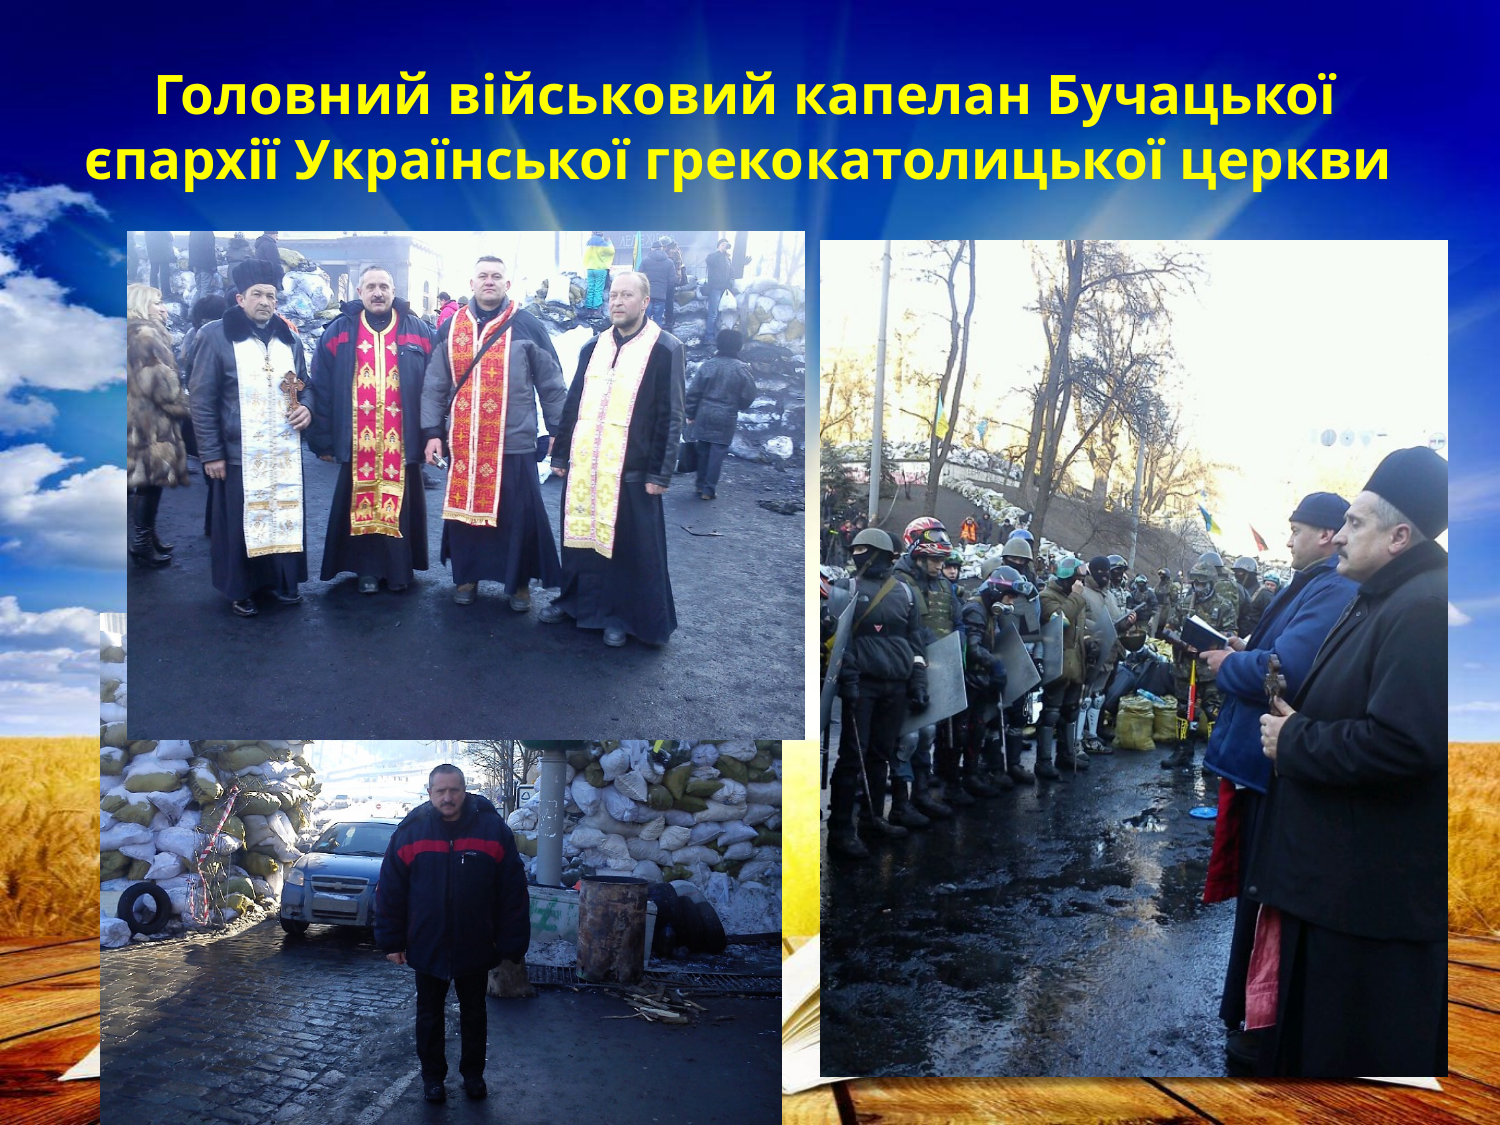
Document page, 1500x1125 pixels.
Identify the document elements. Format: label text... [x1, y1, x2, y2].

text_box Головний військовий капелан Бучацької єпархії Української греко­католицької церкви [64, 30, 1427, 220]
picture [0, 0, 1500, 1125]
